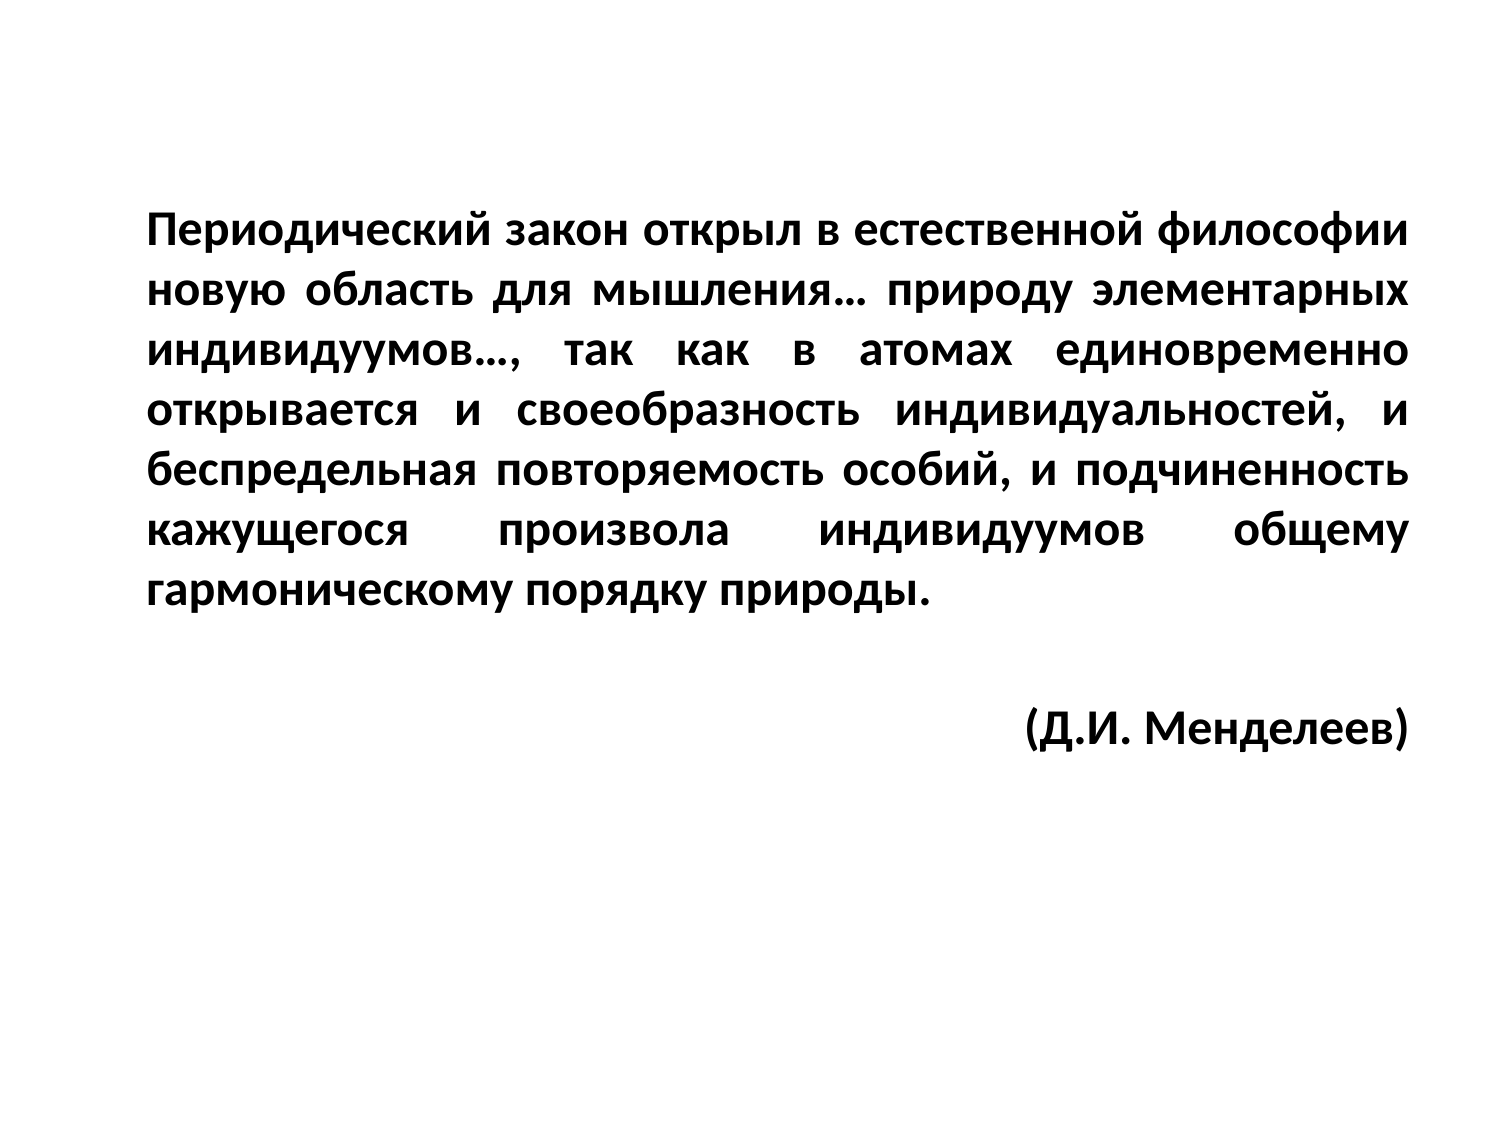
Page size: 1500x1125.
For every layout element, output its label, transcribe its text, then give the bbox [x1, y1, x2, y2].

list Периодический закон открыл в естественной философии новую область для мышления… природу элементарных индивидуумов…, так как в атомах единовременно открывается и своеобразность индивидуальностей, и беспредельная повторяемость особий, и подчиненность кажущегося произвола индивидуумов общему гармоническому порядку природы. (Д.И. Менделеев) [75, 187, 1425, 930]
